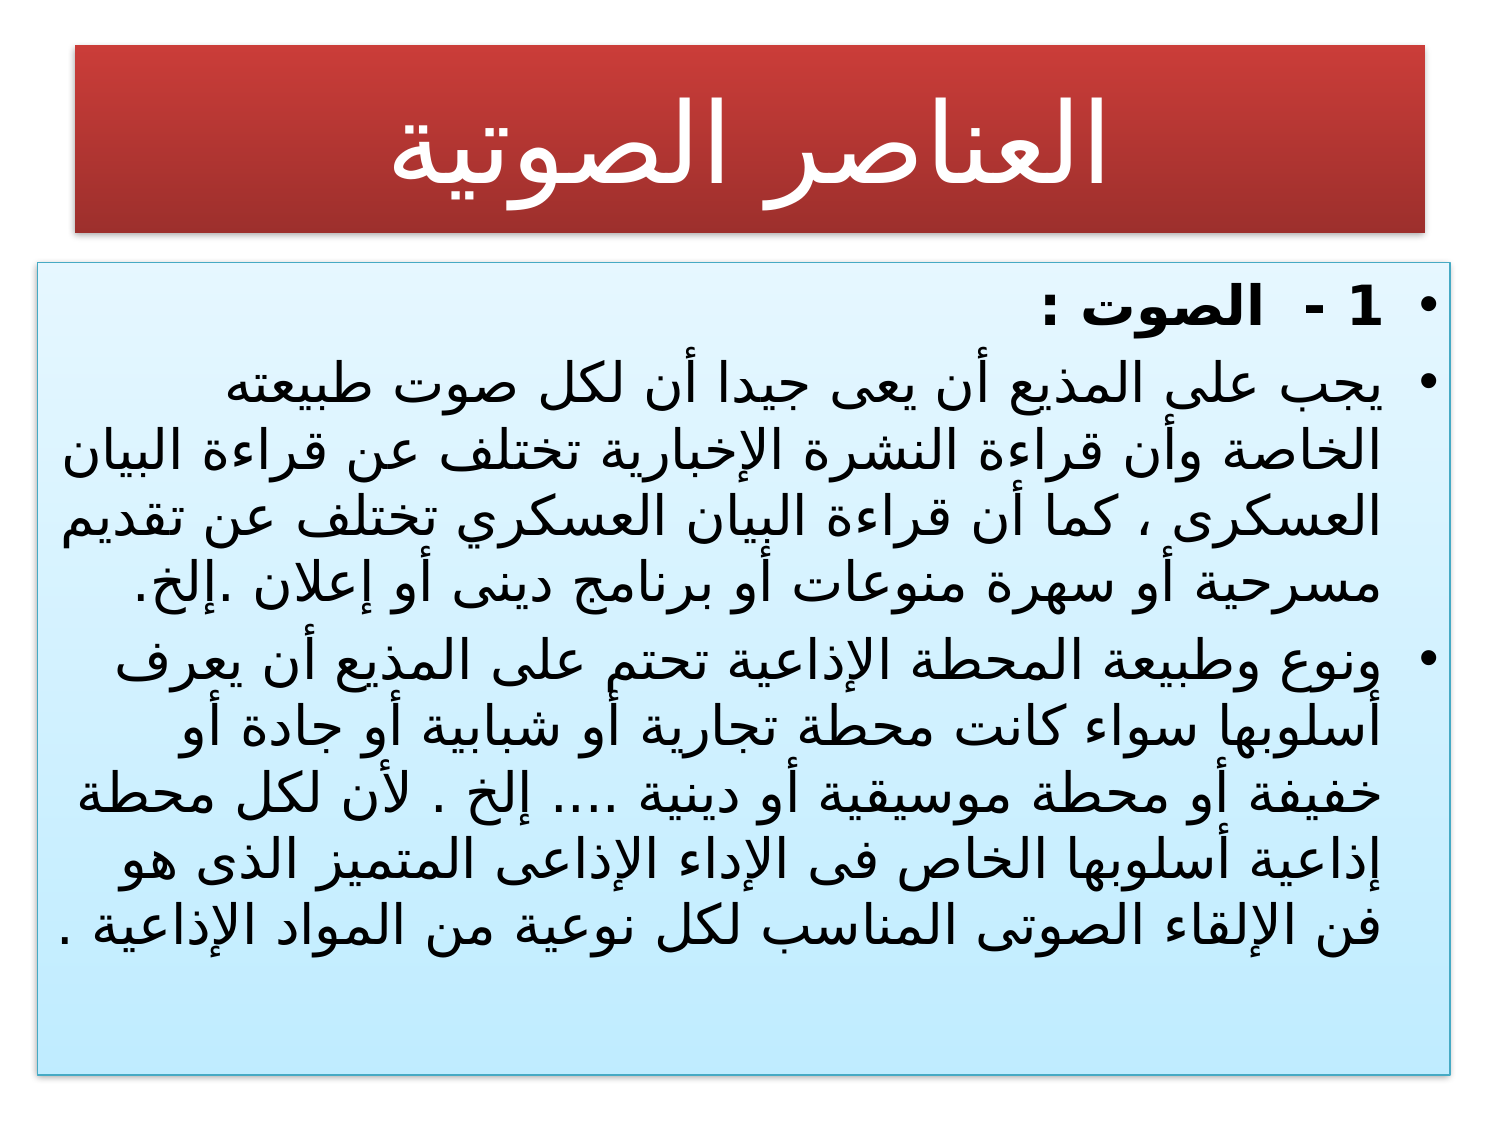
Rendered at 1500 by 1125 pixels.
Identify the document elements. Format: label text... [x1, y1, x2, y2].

list 1 - الصوت : يجب على المذيع أن يعى جيدا أن لكل صوت طبيعته الخاصة وأن قراءة النشرة الإخبارية تختلف عن قراءة البيان العسكرى ، كما أن قراءة البيان العسكري تختلف عن تقديم مسرحية أو سهرة منوعات أو برنامج دينى أو إعلان .إلخ. ونوع وطبيعة المحطة الإذاعية تحتم على المذيع أن يعرف أسلوبها سواء كانت محطة تجارية أو شبابية أو جادة أو خفيفة أو محطة موسيقية أو دينية .... إلخ . لأن لكل محطة إذاعية أسلوبها الخاص فى الإداء الإذاعى المتميز الذى هو فن الإلقاء الصوتى المناسب لكل نوعية من المواد الإذاعية . [37, 262, 1451, 1076]
title العناصر الصوتية [75, 45, 1425, 233]
